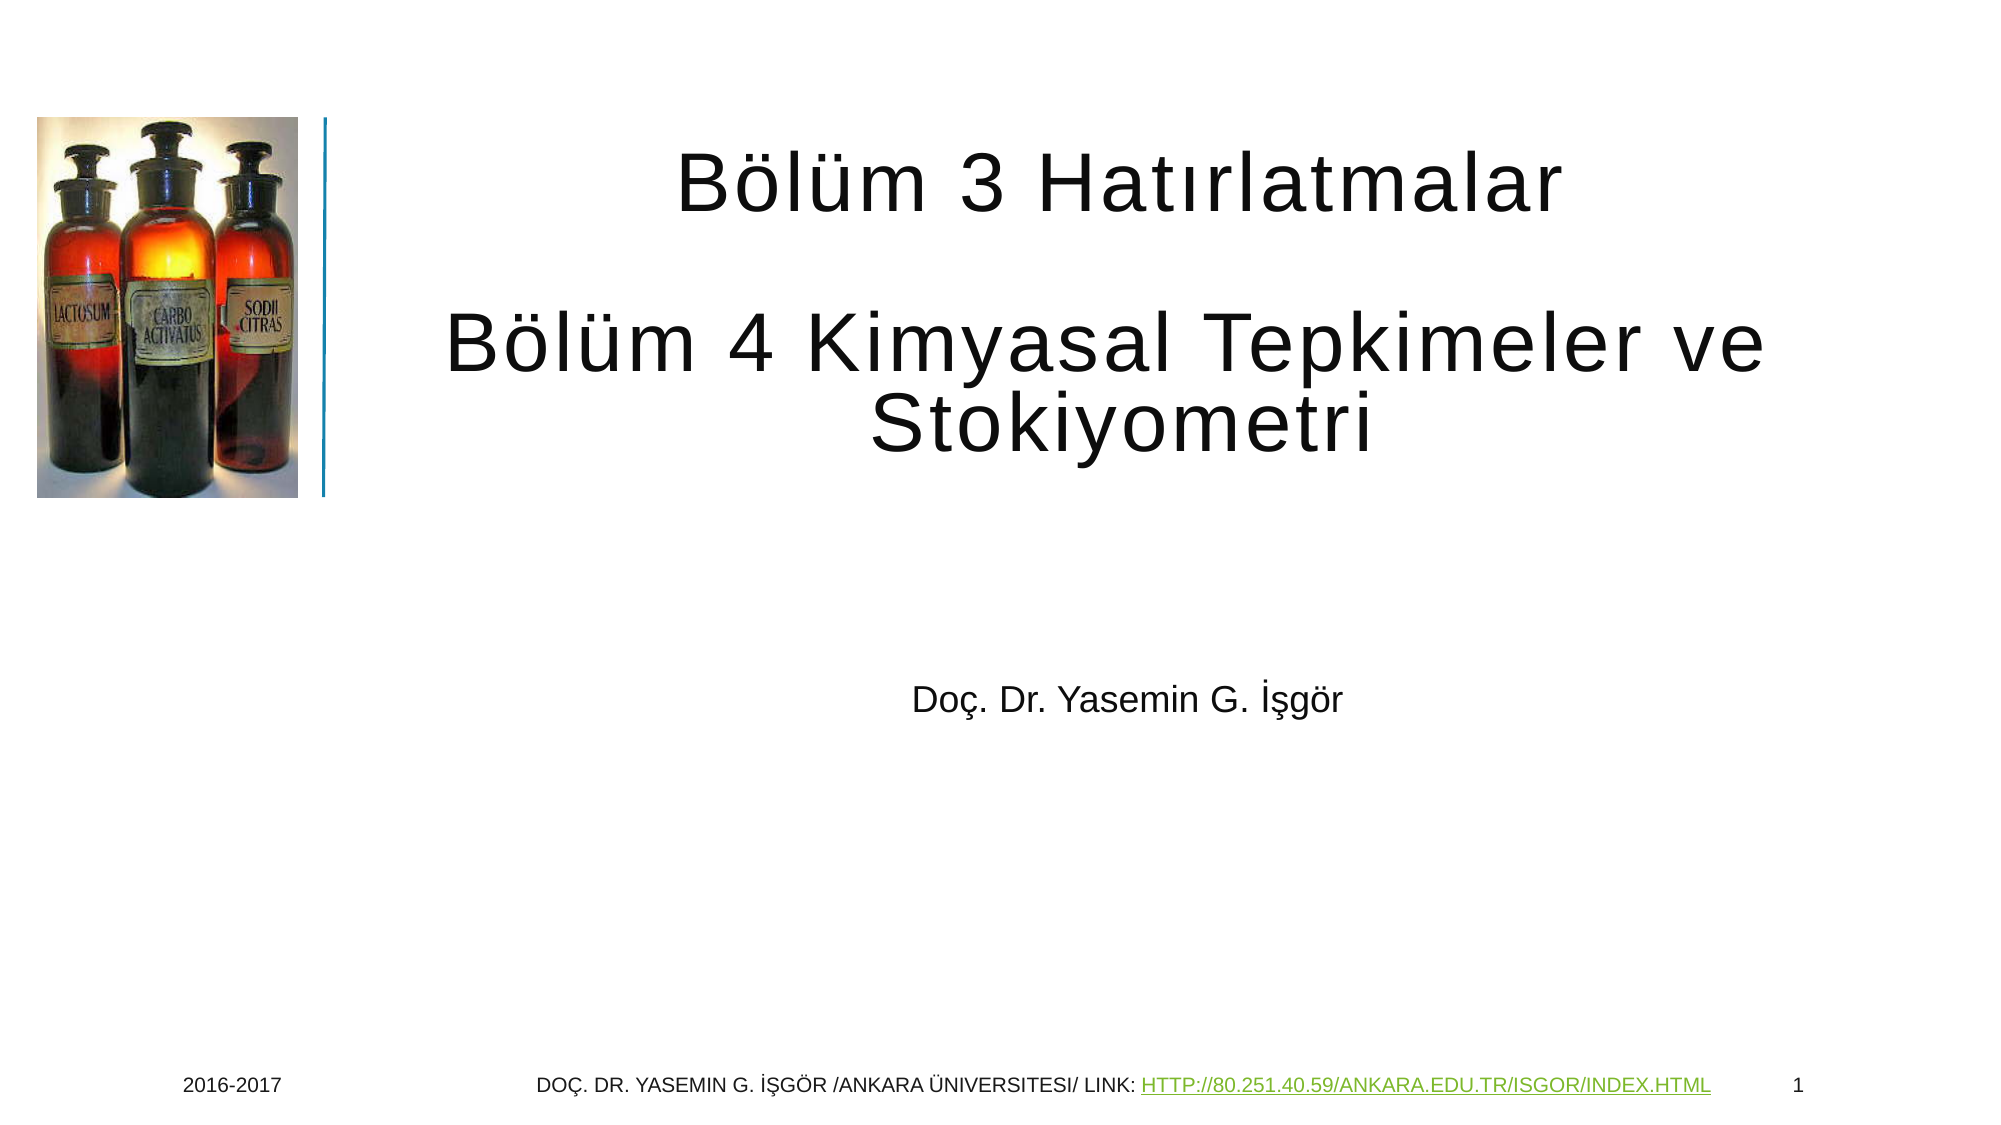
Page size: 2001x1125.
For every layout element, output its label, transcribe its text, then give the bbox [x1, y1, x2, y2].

slide_number 2016-2017 [168, 1061, 521, 1107]
slide_number 1 [1777, 1061, 1938, 1107]
title Bölüm 3 Hatırlatmalar Bölüm 4 Kimyasal Tepkimeler ve Stokiyometri [362, 117, 1882, 498]
footer Doç. Dr. yasemin G. İŞGÖR /Ankara Üniversitesi/ link: http://80.251.40.59/ankara.edu.tr/isgor/index.html [521, 1061, 1763, 1107]
list Doç. Dr. Yasemin G. İşgör [371, 593, 1884, 802]
picture [37, 117, 298, 498]
